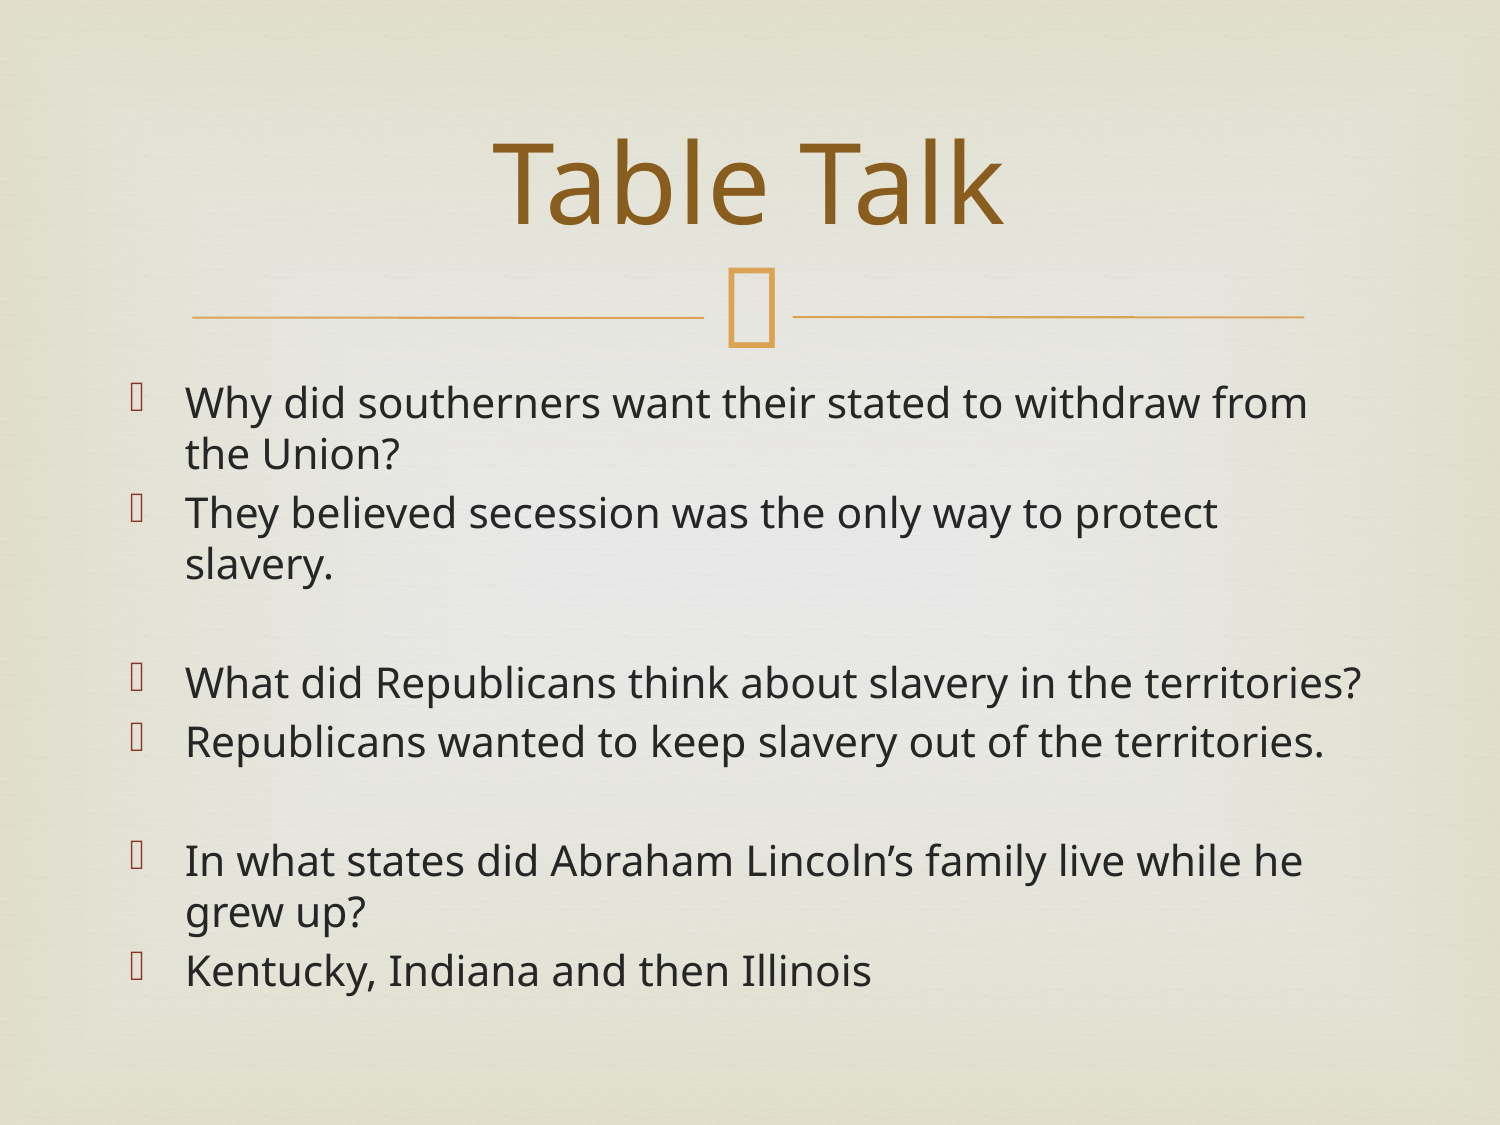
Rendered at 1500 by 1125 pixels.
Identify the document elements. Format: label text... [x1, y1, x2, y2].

title Table Talk [112, 93, 1386, 267]
list Why did southerners want their stated to withdraw from the Union? They believed secession was the only way to protect slavery. What did Republicans think about slavery in the territories? Republicans wanted to keep slavery out of the territories. In what states did Abraham Lincoln’s family live while he grew up? Kentucky, Indiana and then Illinois [114, 368, 1386, 1005]
